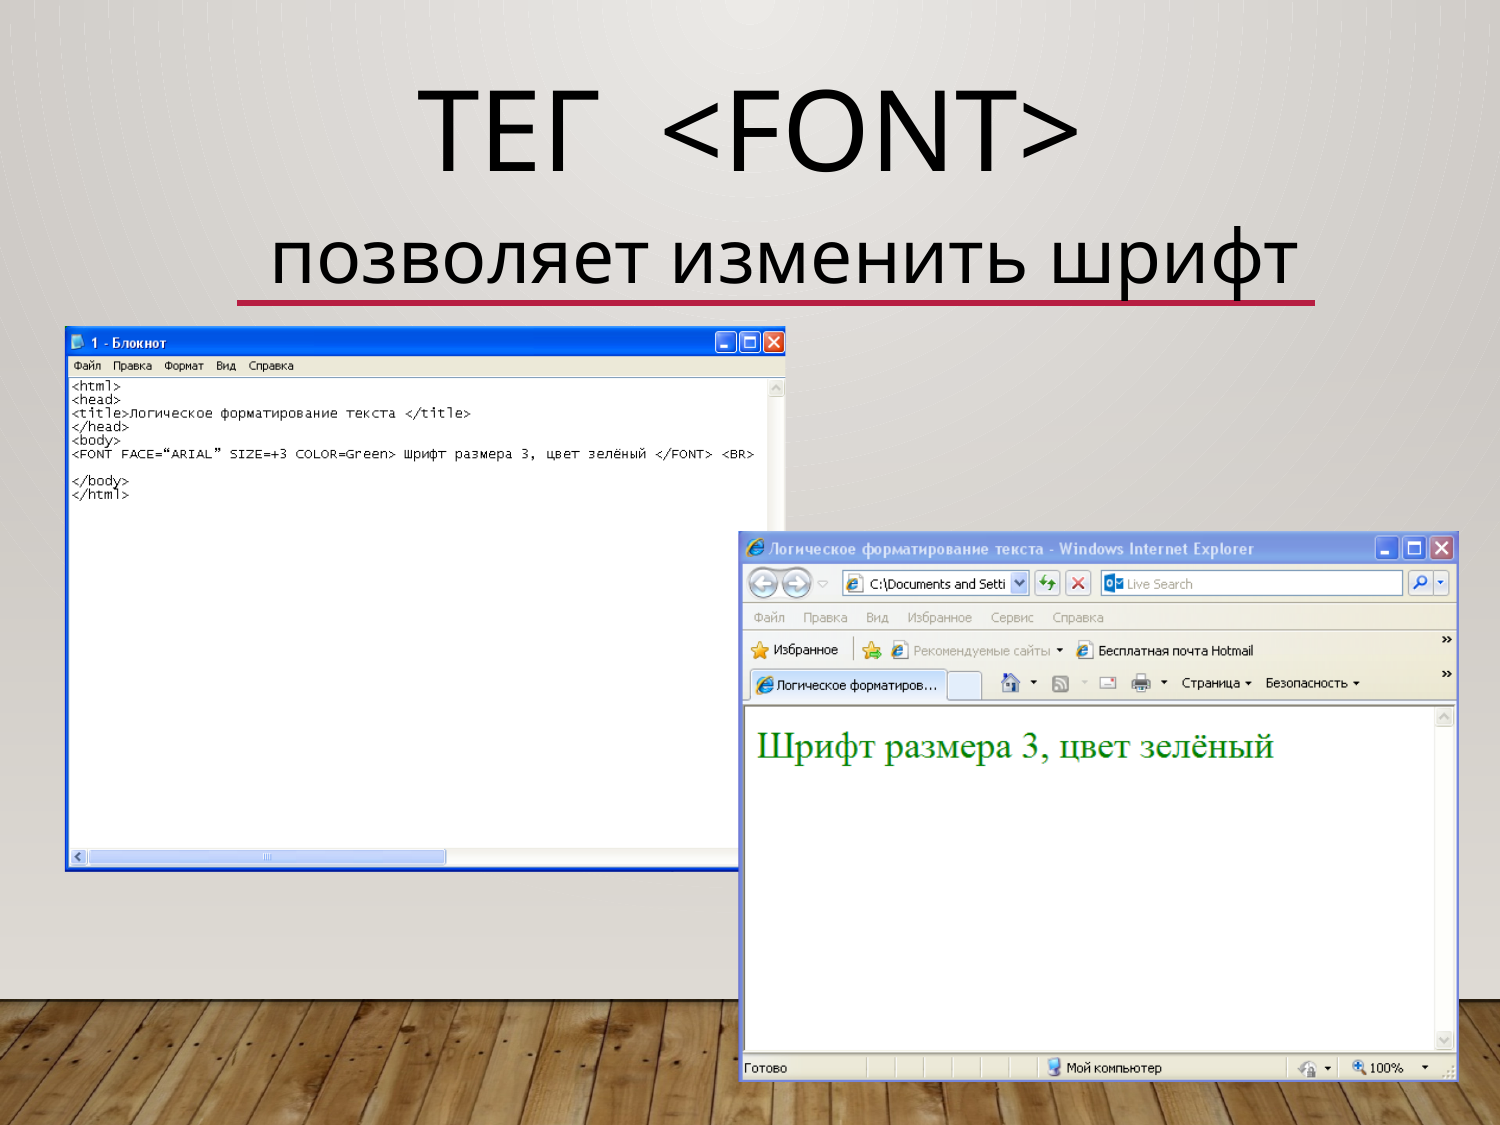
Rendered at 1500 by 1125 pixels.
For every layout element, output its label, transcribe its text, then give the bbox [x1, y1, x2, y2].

picture [0, 325, 1500, 1125]
title Тег <FONT> [184, 66, 1316, 183]
list позволяет изменить шрифт [129, 183, 1441, 531]
